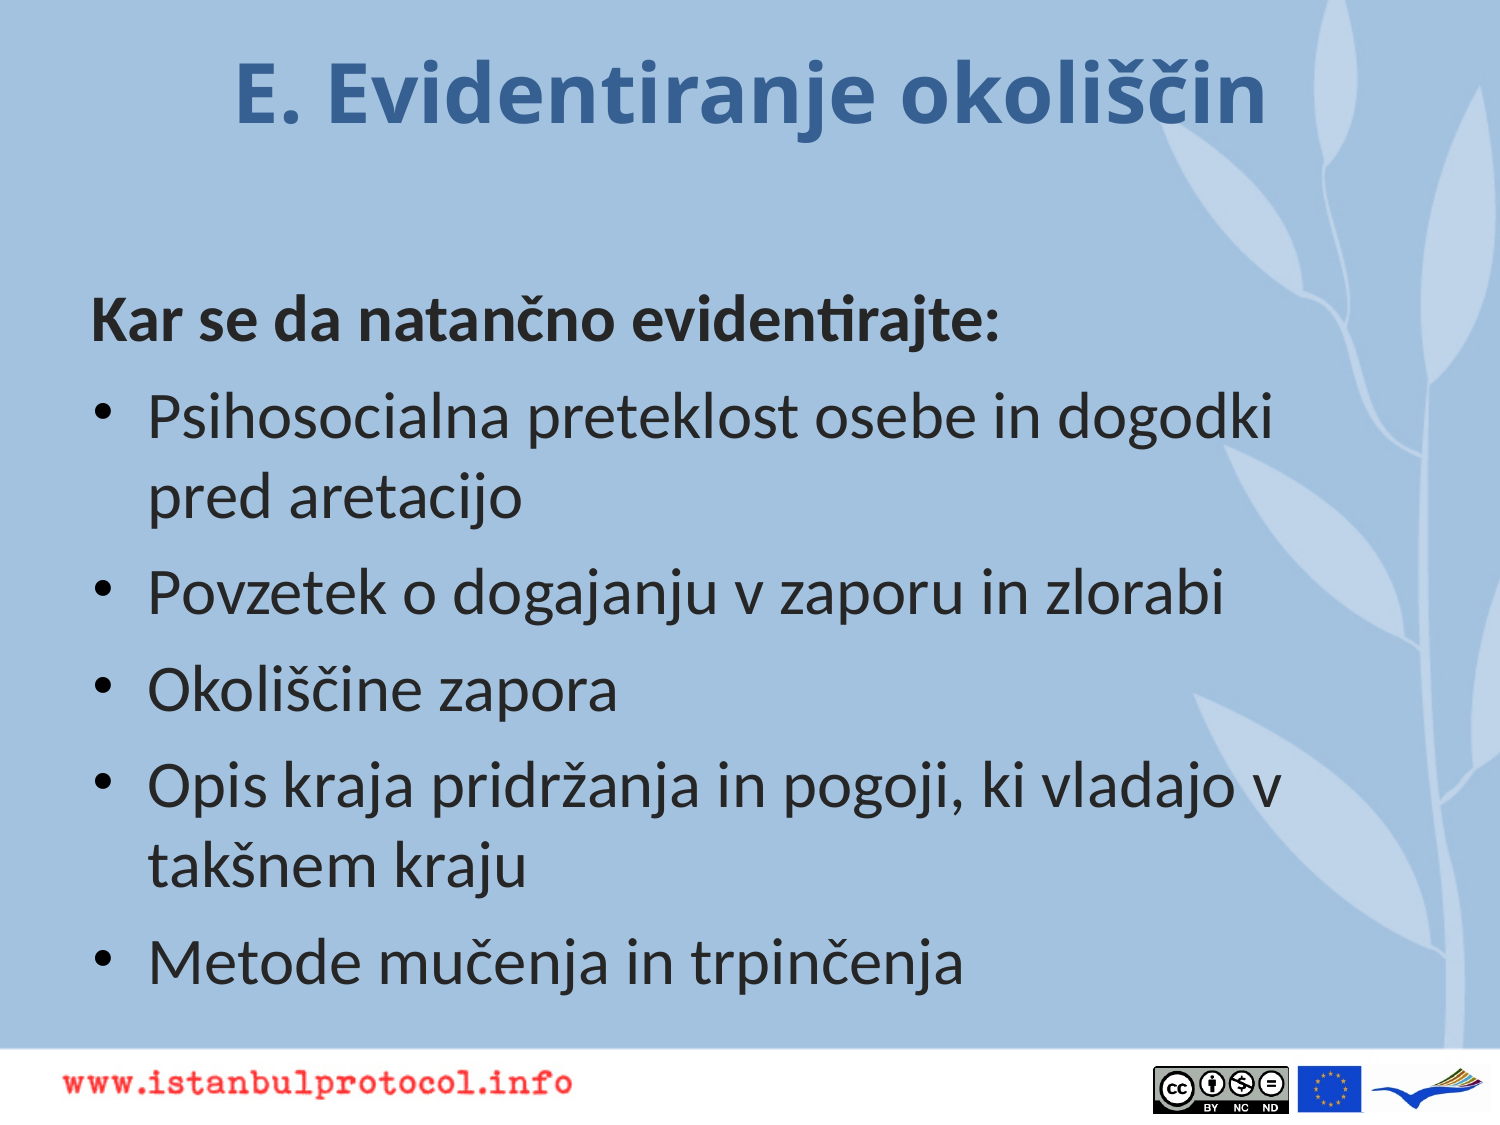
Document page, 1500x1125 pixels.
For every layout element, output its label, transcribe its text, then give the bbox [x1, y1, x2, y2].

list Kar se da natančno evidentirajte: Psihosocialna preteklost osebe in dogodki pred aretacijo Povzetek o dogajanju v zaporu in zlorabi Okoliščine zapora Opis kraja pridržanja in pogoji, ki vladajo v takšnem kraju Metode mučenja in trpinčenja [76, 266, 1427, 1088]
title E. Evidentiranje okoliščin [76, 0, 1427, 198]
picture [0, 0, 1500, 1125]
